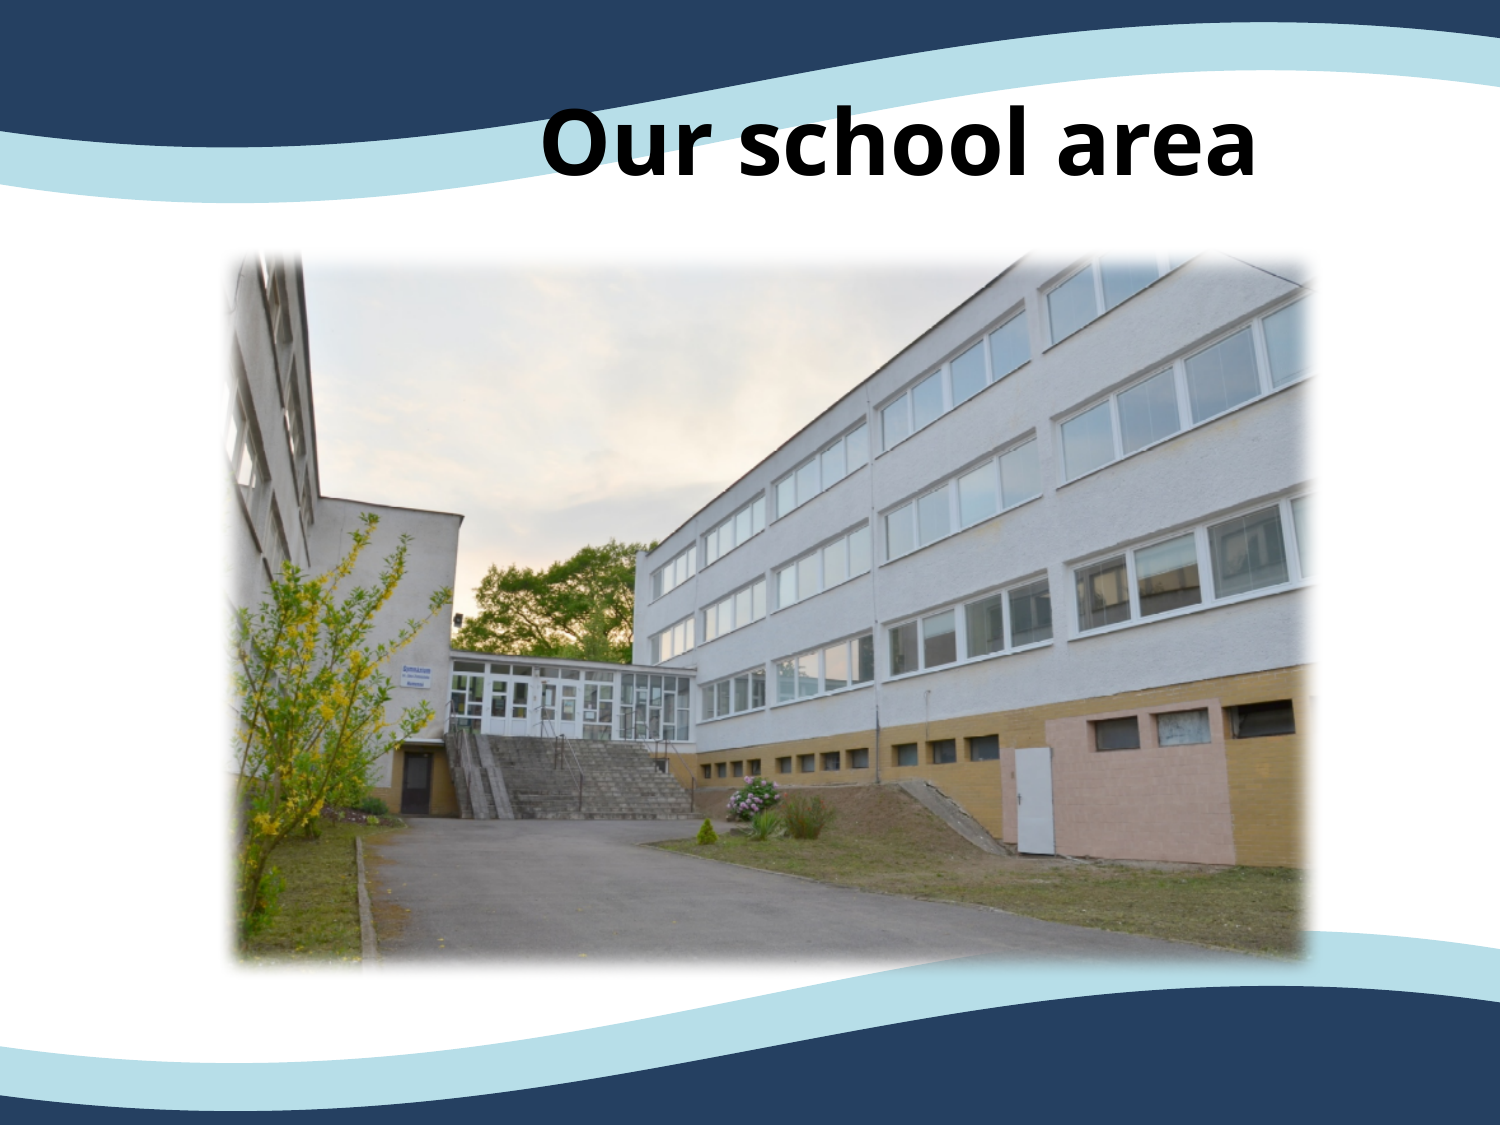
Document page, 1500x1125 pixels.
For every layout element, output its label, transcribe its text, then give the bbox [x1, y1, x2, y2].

title Our school area [75, 45, 1425, 233]
picture [218, 247, 1324, 980]
